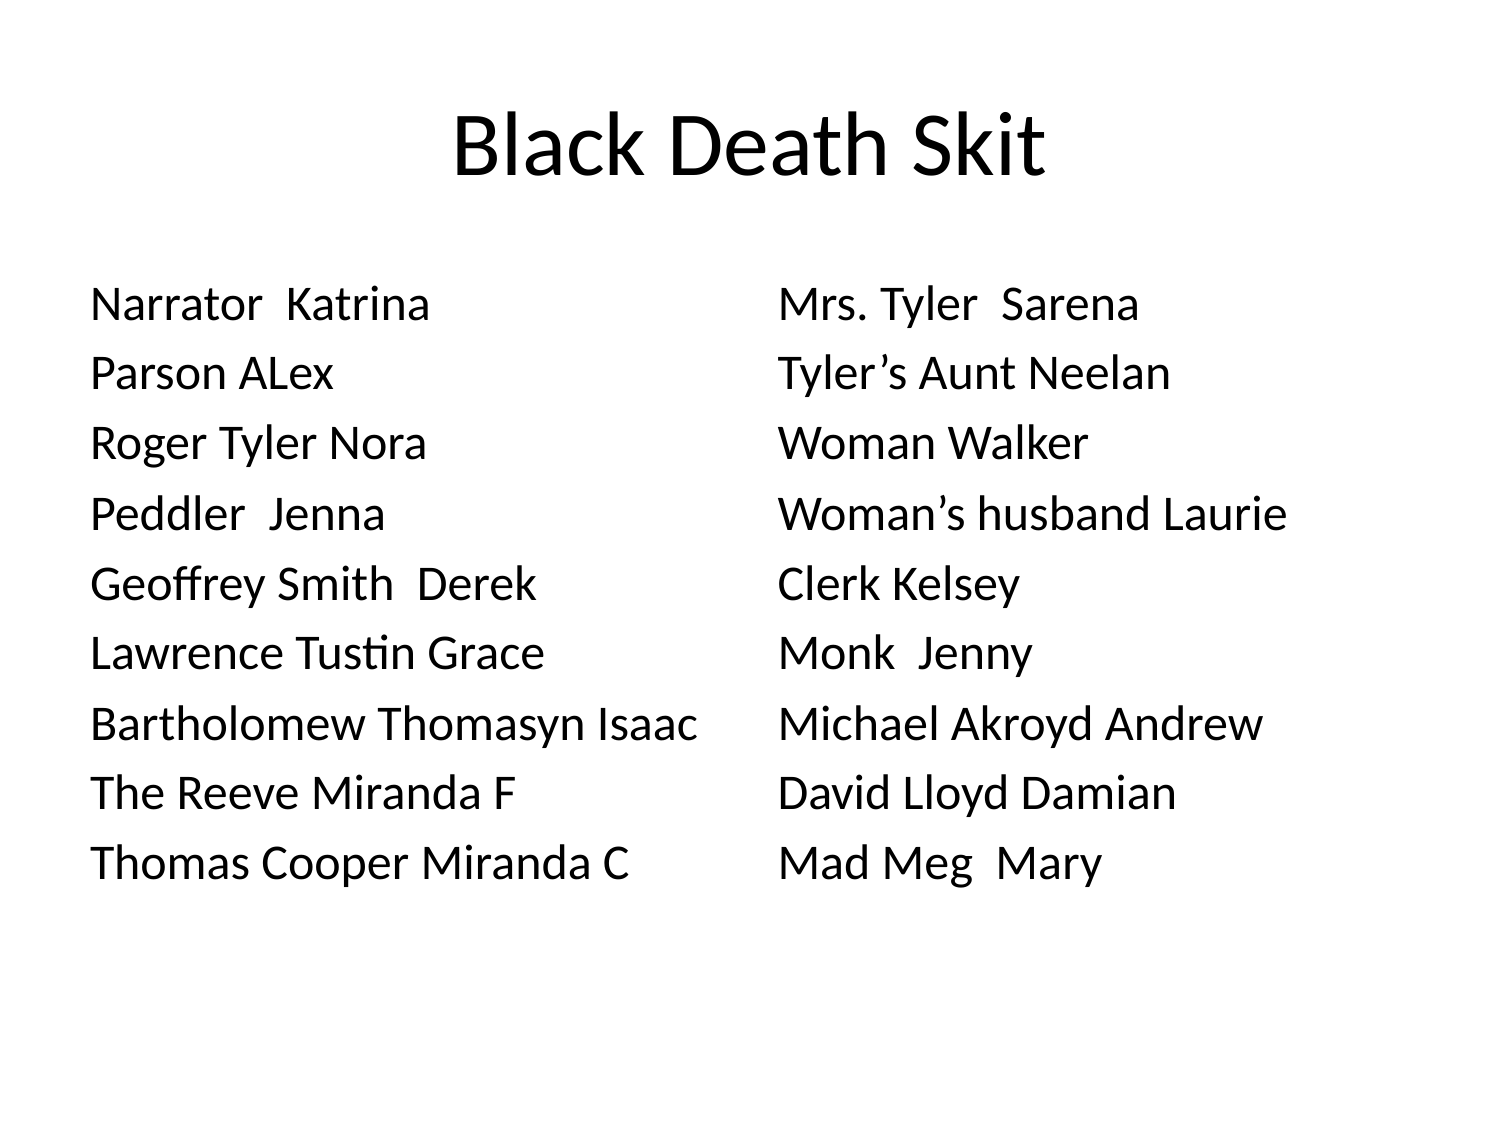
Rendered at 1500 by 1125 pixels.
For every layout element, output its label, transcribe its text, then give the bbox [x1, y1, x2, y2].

list Mrs. Tyler Sarena Tyler’s Aunt Neelan Woman Walker Woman’s husband Laurie Clerk Kelsey Monk Jenny Michael Akroyd Andrew David Lloyd Damian Mad Meg Mary [762, 262, 1425, 1005]
title Black Death Skit [75, 45, 1425, 233]
list Narrator Katrina Parson ALex Roger Tyler Nora Peddler Jenna Geoffrey Smith Derek Lawrence Tustin Grace Bartholomew Thomasyn Isaac The Reeve Miranda F Thomas Cooper Miranda C [75, 262, 738, 1005]
